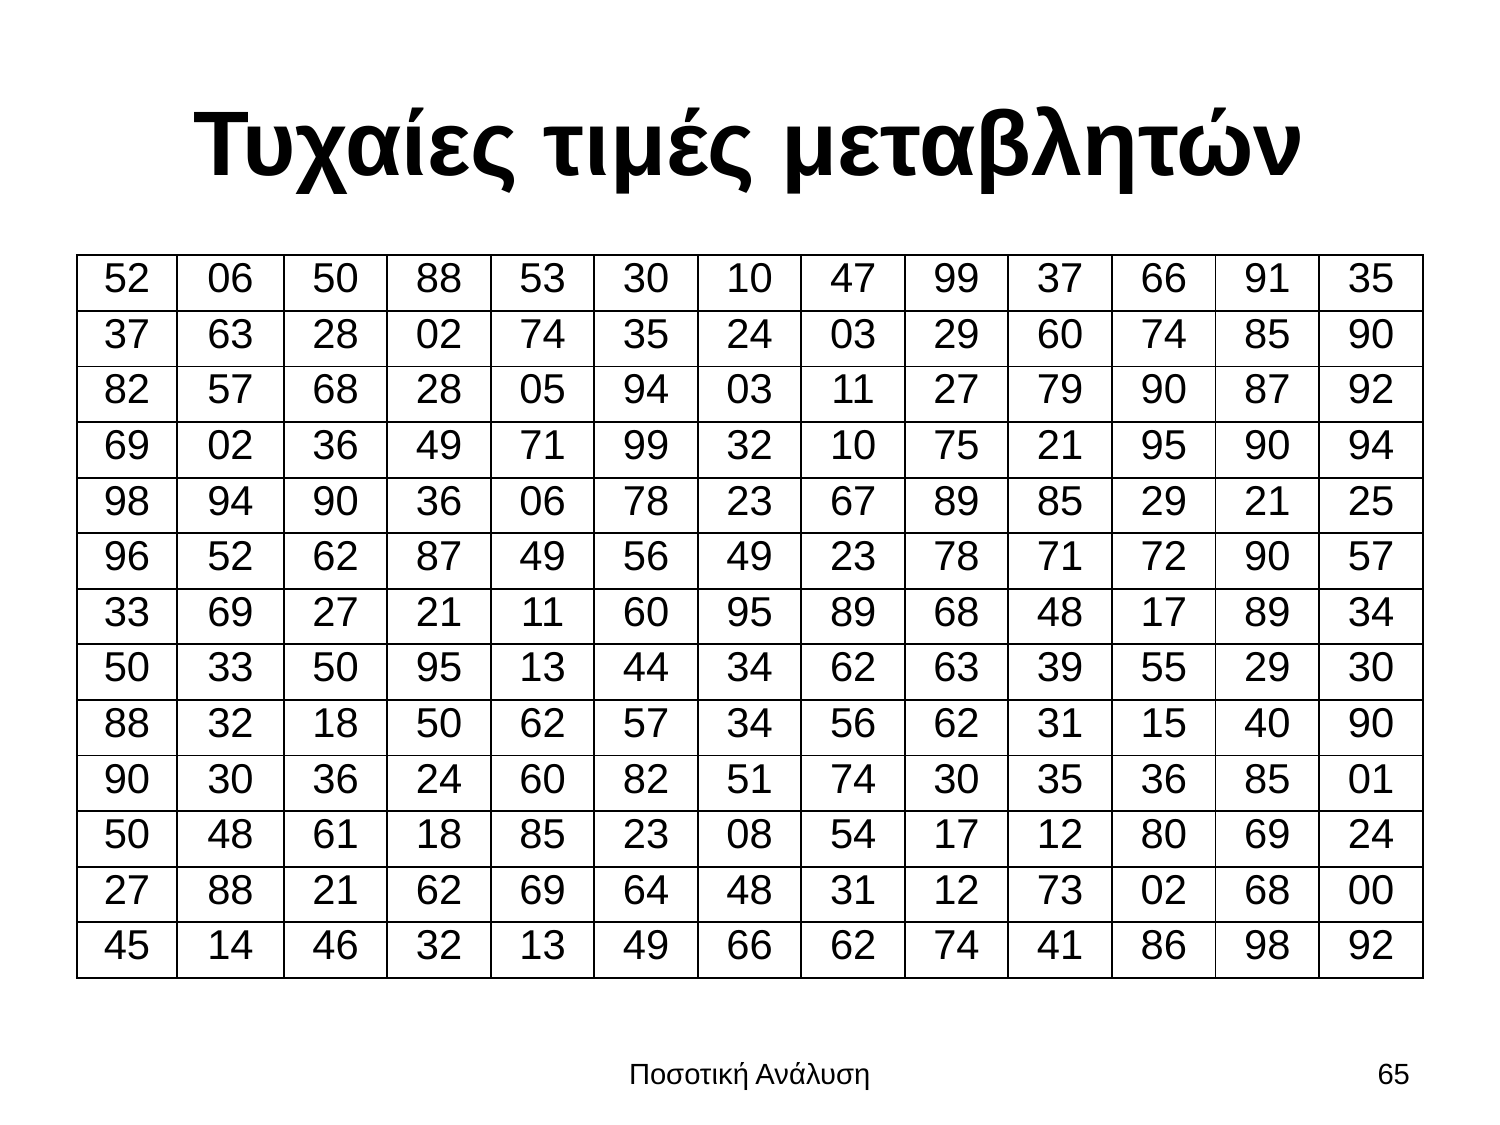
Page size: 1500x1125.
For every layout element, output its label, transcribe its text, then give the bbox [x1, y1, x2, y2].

table_cell 30 [906, 756, 1007, 810]
table_cell 49 [492, 534, 593, 588]
table_cell 62 [802, 923, 904, 977]
table_cell 21 [1009, 423, 1111, 477]
table_cell 49 [388, 423, 490, 477]
table_cell 37 [78, 312, 176, 366]
table_cell 72 [1113, 534, 1215, 588]
table_cell 31 [802, 868, 904, 921]
table_cell 69 [178, 590, 283, 643]
table_cell 08 [699, 812, 800, 866]
table_cell 50 [285, 645, 386, 699]
table_cell 56 [802, 701, 904, 755]
table_cell 05 [492, 367, 593, 421]
table_header 47 [802, 256, 904, 310]
table_cell 03 [699, 367, 800, 421]
table_cell 98 [78, 479, 176, 532]
table_cell 60 [1009, 312, 1111, 366]
table_cell 24 [699, 312, 800, 366]
table_cell 52 [178, 534, 283, 588]
table_cell 73 [1009, 868, 1111, 921]
table_cell 57 [178, 367, 283, 421]
table_cell 64 [595, 868, 697, 921]
table_cell 56 [595, 534, 697, 588]
table_cell 29 [906, 312, 1007, 366]
table_cell 80 [1113, 812, 1215, 866]
table_header 10 [699, 256, 800, 310]
table_cell 36 [388, 479, 490, 532]
table_cell 12 [906, 868, 1007, 921]
table_cell 67 [802, 479, 904, 532]
table_cell 24 [1320, 812, 1422, 866]
table_cell 66 [699, 923, 800, 977]
table_cell 18 [388, 812, 490, 866]
table_cell 23 [802, 534, 904, 588]
table_cell 61 [285, 812, 386, 866]
table_cell 29 [1216, 645, 1318, 699]
table_cell 69 [78, 423, 176, 477]
table_cell 34 [1320, 590, 1422, 643]
table_cell 11 [492, 590, 593, 643]
table_cell 63 [906, 645, 1007, 699]
table_cell 23 [595, 812, 697, 866]
table_cell 21 [1216, 479, 1318, 532]
table_cell 85 [1009, 479, 1111, 532]
table_cell 60 [595, 590, 697, 643]
table_cell 36 [285, 756, 386, 810]
table_cell 50 [78, 645, 176, 699]
table_cell 23 [699, 479, 800, 532]
table_cell 48 [1009, 590, 1111, 643]
table_cell 57 [1320, 534, 1422, 588]
table_cell 79 [1009, 367, 1111, 421]
table_cell 62 [802, 645, 904, 699]
table_cell 78 [906, 534, 1007, 588]
table_cell 90 [1113, 367, 1215, 421]
table_cell 14 [178, 923, 283, 977]
table_cell 92 [1320, 923, 1422, 977]
table_cell 89 [802, 590, 904, 643]
table_header 53 [492, 256, 593, 310]
table_cell 11 [802, 367, 904, 421]
table_cell 90 [1320, 312, 1422, 366]
table_cell 85 [492, 812, 593, 866]
table_header 06 [178, 256, 283, 310]
table_cell 32 [178, 701, 283, 755]
table_cell 12 [1009, 812, 1111, 866]
table_cell 02 [388, 312, 490, 366]
table_cell 86 [1113, 923, 1215, 977]
table_cell 34 [699, 701, 800, 755]
table_cell 71 [1009, 534, 1111, 588]
table_cell 27 [906, 367, 1007, 421]
table_cell 62 [388, 868, 490, 921]
slide_number 65 [1074, 1042, 1425, 1103]
table_header 52 [78, 256, 176, 310]
table_cell 02 [178, 423, 283, 477]
table_cell 85 [1216, 312, 1318, 366]
table_cell 18 [285, 701, 386, 755]
table_cell 33 [178, 645, 283, 699]
table_cell 13 [492, 645, 593, 699]
table_cell 55 [1113, 645, 1215, 699]
table_cell 35 [595, 312, 697, 366]
table_cell 21 [285, 868, 386, 921]
table_cell 62 [492, 701, 593, 755]
table_cell 78 [595, 479, 697, 532]
table_cell 17 [1113, 590, 1215, 643]
table_cell 90 [1216, 423, 1318, 477]
table_header 88 [388, 256, 490, 310]
table_cell 10 [802, 423, 904, 477]
table_cell 00 [1320, 868, 1422, 921]
table_cell 90 [1320, 701, 1422, 755]
table_header 50 [285, 256, 386, 310]
table_header 35 [1320, 256, 1422, 310]
title Τυχαίες τιμές μεταβλητών [75, 45, 1425, 233]
table_cell 88 [178, 868, 283, 921]
table_cell 98 [1216, 923, 1318, 977]
table_cell 85 [1216, 756, 1318, 810]
table_cell 17 [906, 812, 1007, 866]
table_header 30 [595, 256, 697, 310]
table_cell 82 [595, 756, 697, 810]
table_cell 82 [78, 367, 176, 421]
table_cell 74 [492, 312, 593, 366]
table_cell 48 [178, 812, 283, 866]
table_cell 69 [1216, 812, 1318, 866]
table_cell 87 [388, 534, 490, 588]
table_cell 51 [699, 756, 800, 810]
table_cell 94 [595, 367, 697, 421]
table_cell 33 [78, 590, 176, 643]
table_cell 62 [906, 701, 1007, 755]
table_cell 30 [178, 756, 283, 810]
table_cell 89 [906, 479, 1007, 532]
table_cell 34 [699, 645, 800, 699]
table_cell 68 [906, 590, 1007, 643]
table_cell 63 [178, 312, 283, 366]
table_cell 32 [388, 923, 490, 977]
table_cell 27 [285, 590, 386, 643]
table_cell 69 [492, 868, 593, 921]
table_cell 24 [388, 756, 490, 810]
table_cell 44 [595, 645, 697, 699]
table_cell 90 [285, 479, 386, 532]
table_cell 74 [802, 756, 904, 810]
table_cell 71 [492, 423, 593, 477]
table_cell 95 [699, 590, 800, 643]
table_cell 87 [1216, 367, 1318, 421]
table_cell 74 [1113, 312, 1215, 366]
table_cell 96 [78, 534, 176, 588]
table_cell 30 [1320, 645, 1422, 699]
table_cell 95 [1113, 423, 1215, 477]
table_cell 74 [906, 923, 1007, 977]
table_cell 50 [388, 701, 490, 755]
table_cell 90 [1216, 534, 1318, 588]
table_cell 75 [906, 423, 1007, 477]
table_cell 36 [285, 423, 386, 477]
table_cell 94 [1320, 423, 1422, 477]
table_header 91 [1216, 256, 1318, 310]
table_cell 02 [1113, 868, 1215, 921]
table_header 99 [906, 256, 1007, 310]
table_header 66 [1113, 256, 1215, 310]
table_cell 28 [388, 367, 490, 421]
table_cell 90 [78, 756, 176, 810]
table_cell 36 [1113, 756, 1215, 810]
table_cell 15 [1113, 701, 1215, 755]
table_cell 95 [388, 645, 490, 699]
table_cell 60 [492, 756, 593, 810]
table_cell 89 [1216, 590, 1318, 643]
table_cell 21 [388, 590, 490, 643]
table_cell 35 [1009, 756, 1111, 810]
table_cell 68 [1216, 868, 1318, 921]
table_cell 57 [595, 701, 697, 755]
table_cell 49 [699, 534, 800, 588]
table_cell 41 [1009, 923, 1111, 977]
footer Ποσοτική Ανάλυση [512, 1042, 988, 1103]
table_cell 48 [699, 868, 800, 921]
table_cell 88 [78, 701, 176, 755]
table_cell 29 [1113, 479, 1215, 532]
table_cell 45 [78, 923, 176, 977]
table_cell 68 [285, 367, 386, 421]
table_cell 31 [1009, 701, 1111, 755]
table_cell 94 [178, 479, 283, 532]
table_cell 39 [1009, 645, 1111, 699]
table_cell 62 [285, 534, 386, 588]
table_cell 40 [1216, 701, 1318, 755]
table_cell 01 [1320, 756, 1422, 810]
table_cell 54 [802, 812, 904, 866]
table_cell 46 [285, 923, 386, 977]
table_header 37 [1009, 256, 1111, 310]
table_cell 25 [1320, 479, 1422, 532]
table_cell 92 [1320, 367, 1422, 421]
table_cell 06 [492, 479, 593, 532]
table_cell 49 [595, 923, 697, 977]
table_cell 99 [595, 423, 697, 477]
table_cell 03 [802, 312, 904, 366]
table_cell 32 [699, 423, 800, 477]
table_cell 50 [78, 812, 176, 866]
table_cell 13 [492, 923, 593, 977]
table_cell 28 [285, 312, 386, 366]
table_cell 27 [78, 868, 176, 921]
